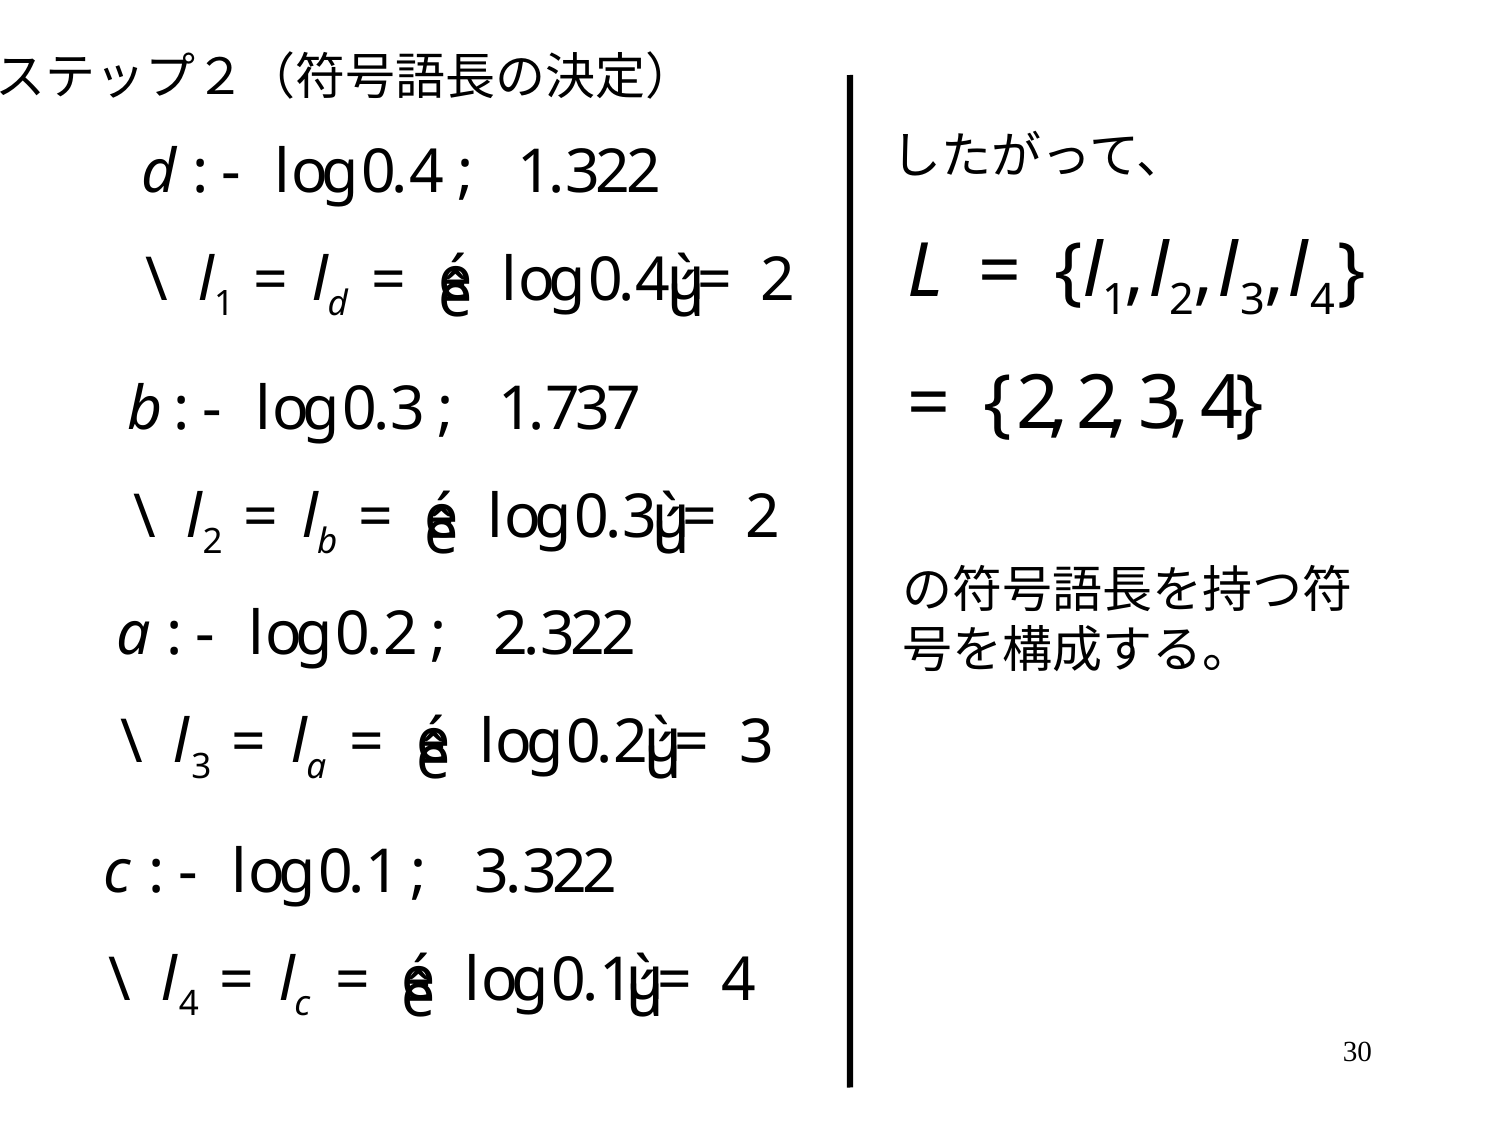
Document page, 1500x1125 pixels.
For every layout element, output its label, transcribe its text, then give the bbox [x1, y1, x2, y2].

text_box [99, 837, 763, 1030]
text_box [899, 224, 1388, 463]
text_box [137, 137, 801, 330]
slide_number 30 [1074, 1024, 1388, 1101]
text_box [124, 374, 788, 568]
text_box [112, 599, 781, 793]
text_box ステップ２（符号語長の決定） [0, 37, 711, 113]
text_box したがって、 [876, 115, 1202, 191]
text_box の符号語長を持つ符号を構成する。 [887, 549, 1413, 685]
